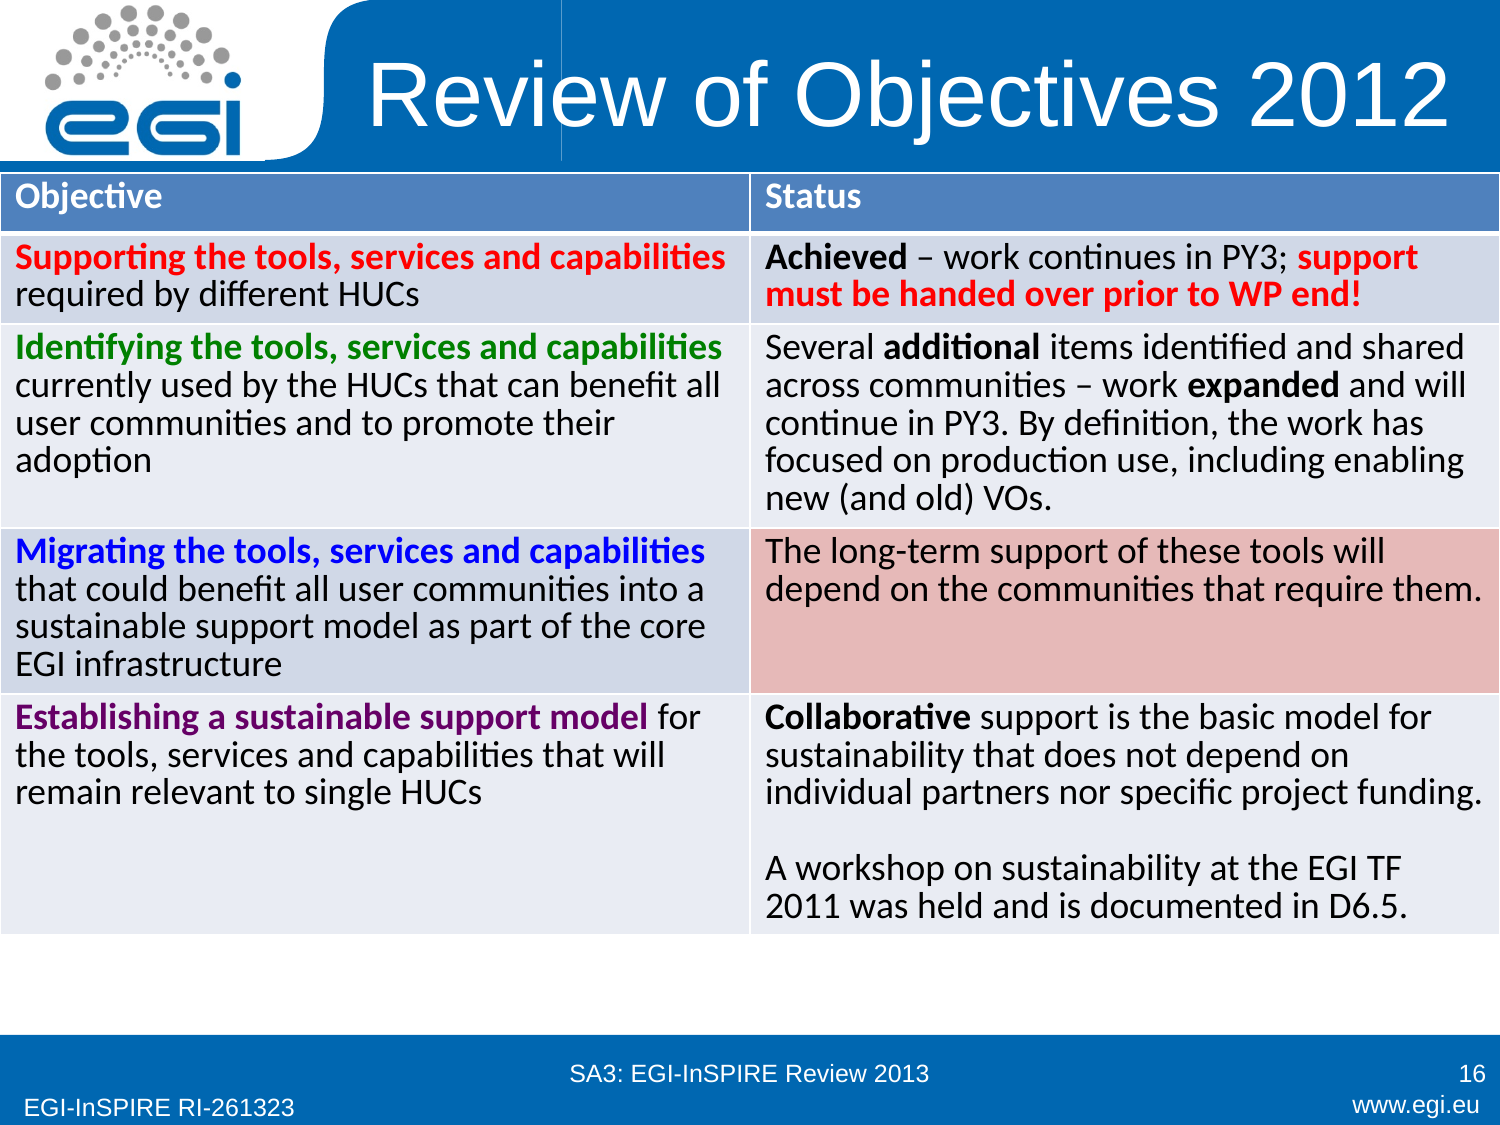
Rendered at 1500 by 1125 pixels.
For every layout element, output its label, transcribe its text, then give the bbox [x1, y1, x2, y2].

slide_number 16 [1151, 1042, 1500, 1103]
table_header Objective [1, 174, 749, 231]
table_cell Establishing a sustainable support model for the tools, services and capabilities that will remain relevant to single HUCs [1, 695, 749, 934]
table_cell Several additional items identified and shared across communities – work expanded and will continue in PY3. By definition, the work has focused on production use, including enabling new (and old) VOs. [751, 325, 1499, 527]
picture [0, 0, 265, 161]
footer SA3: EGI-InSPIRE Review 2013 [512, 1042, 988, 1103]
table_cell Migrating the tools, services and capabilities that could benefit all user communities into a sustainable support model as part of the core EGI infrastructure [1, 529, 749, 693]
table_cell Achieved – work continues in PY3; support must be handed over prior to WP end! [751, 236, 1499, 323]
table_cell Supporting the tools, services and capabilities required by different HUCs [1, 236, 749, 323]
table_cell Collaborative support is the basic model for sustainability that does not depend on individual partners nor specific project funding. A workshop on sustainability at the EGI TF 2011 was held and is documented in D6.5. [751, 695, 1499, 934]
table_cell Identifying the tools, services and capabilities currently used by the HUCs that can benefit all user communities and to promote their adoption [1, 325, 749, 527]
table_cell The long-term support of these tools will depend on the communities that require them. [751, 529, 1499, 693]
title Review of Objectives 2012 [348, 19, 1471, 161]
table_header Status [751, 174, 1499, 231]
